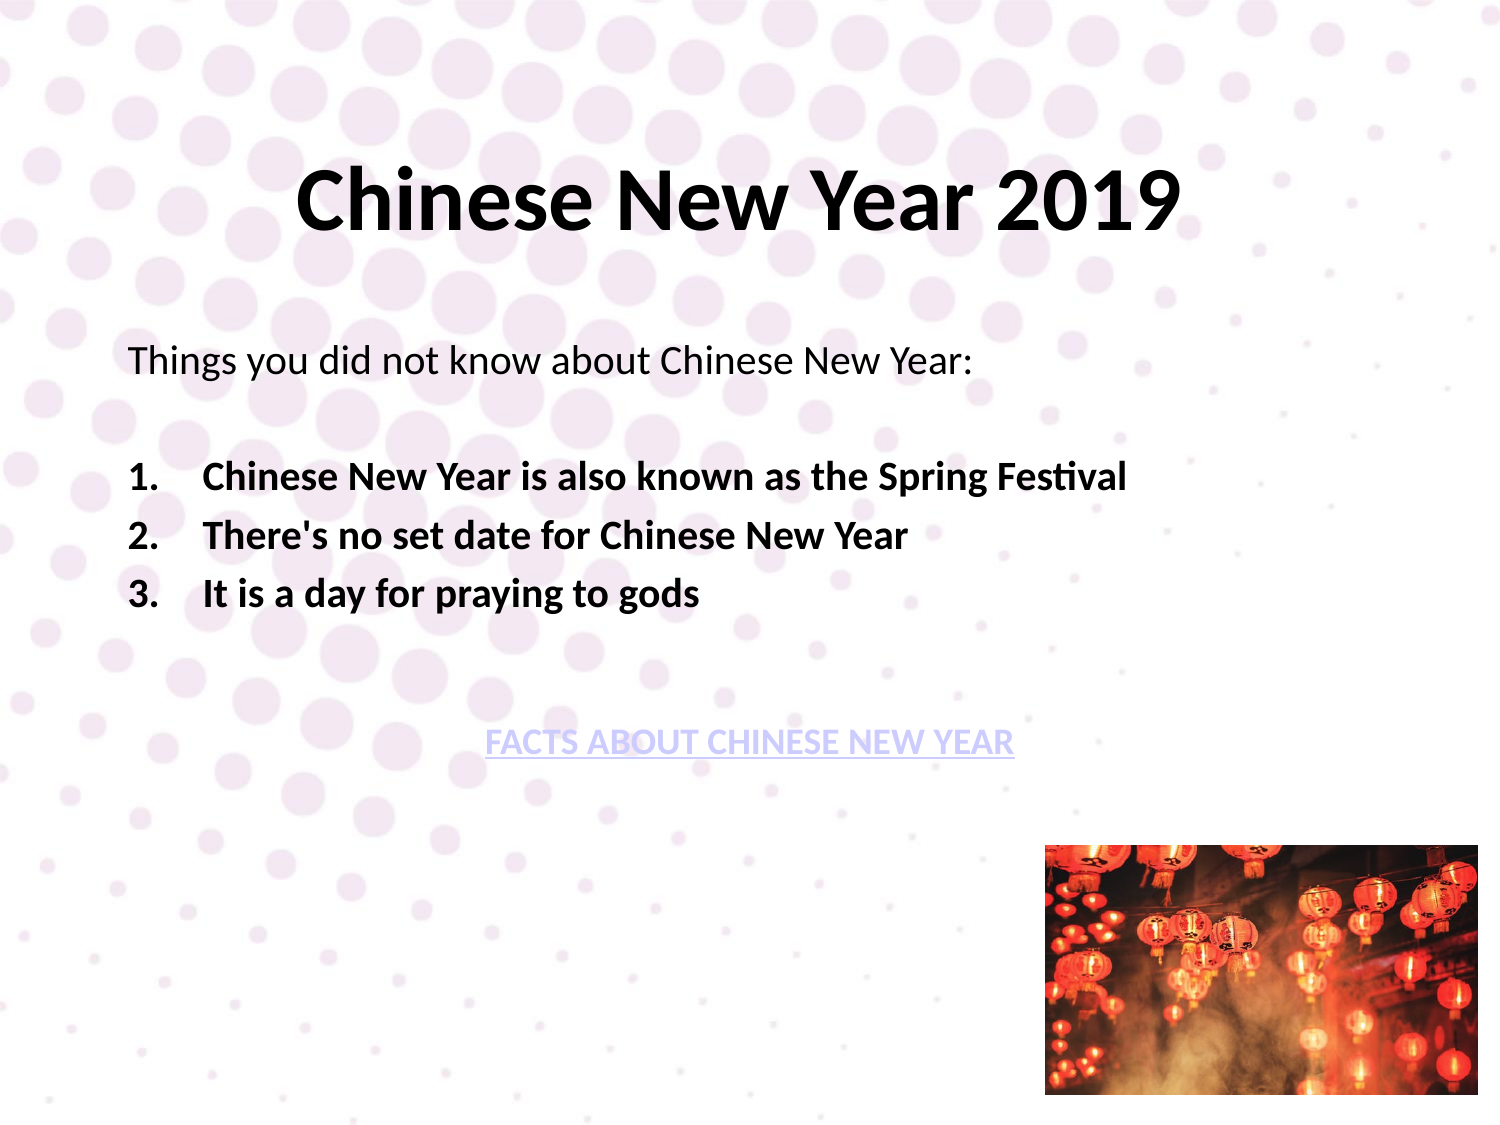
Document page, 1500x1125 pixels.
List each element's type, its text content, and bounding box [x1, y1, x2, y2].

picture [0, 0, 1500, 1125]
title Chinese New Year 2019 [112, 99, 1388, 288]
list Things you did not know about Chinese New Year: Chinese New Year is also known as the Spring Festival There's no set date for Chinese New Year It is a day for praying to gods FACTS ABOUT CHINESE NEW YEAR [112, 324, 1388, 1000]
